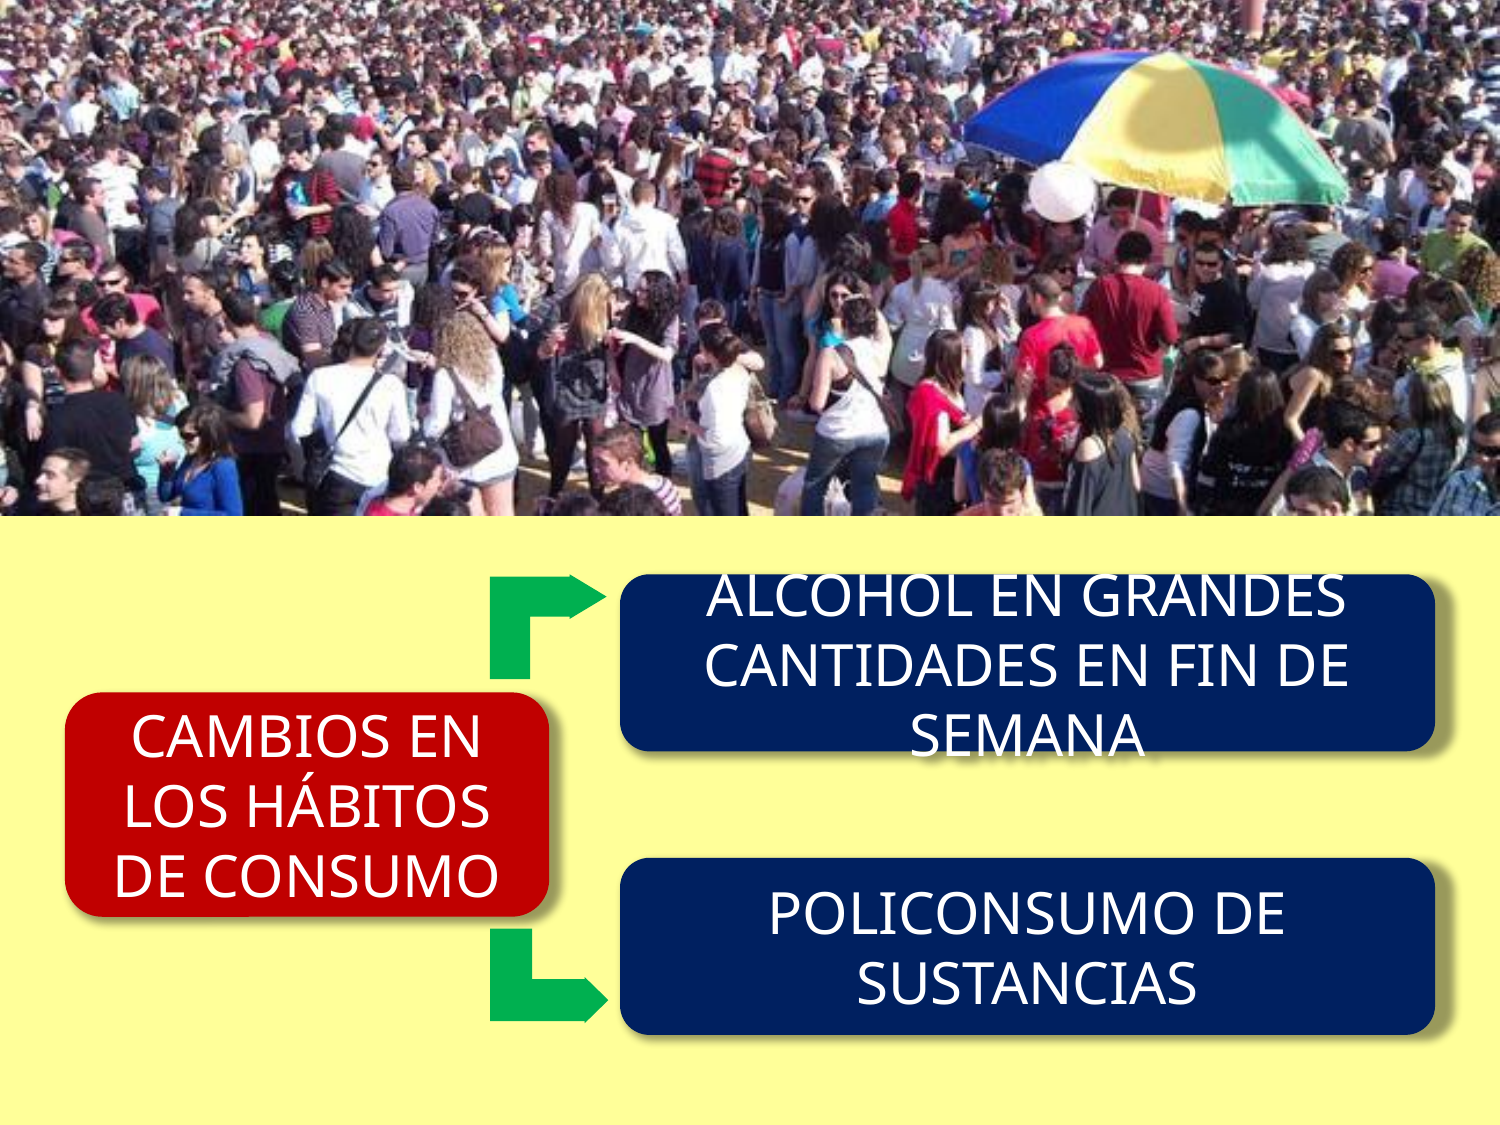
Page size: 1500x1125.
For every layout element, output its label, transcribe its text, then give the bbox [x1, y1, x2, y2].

picture [0, 0, 1500, 516]
text_box CAMBIOS EN LOS HÁBITOS DE CONSUMO [62, 690, 552, 919]
text_box ALCOHOL EN GRANDES CANTIDADES EN FIN DE SEMANA [617, 572, 1438, 754]
text_box [488, 926, 611, 1026]
text_box POLICONSUMO DE SUSTANCIAS [617, 855, 1438, 1038]
text_box [487, 572, 609, 682]
